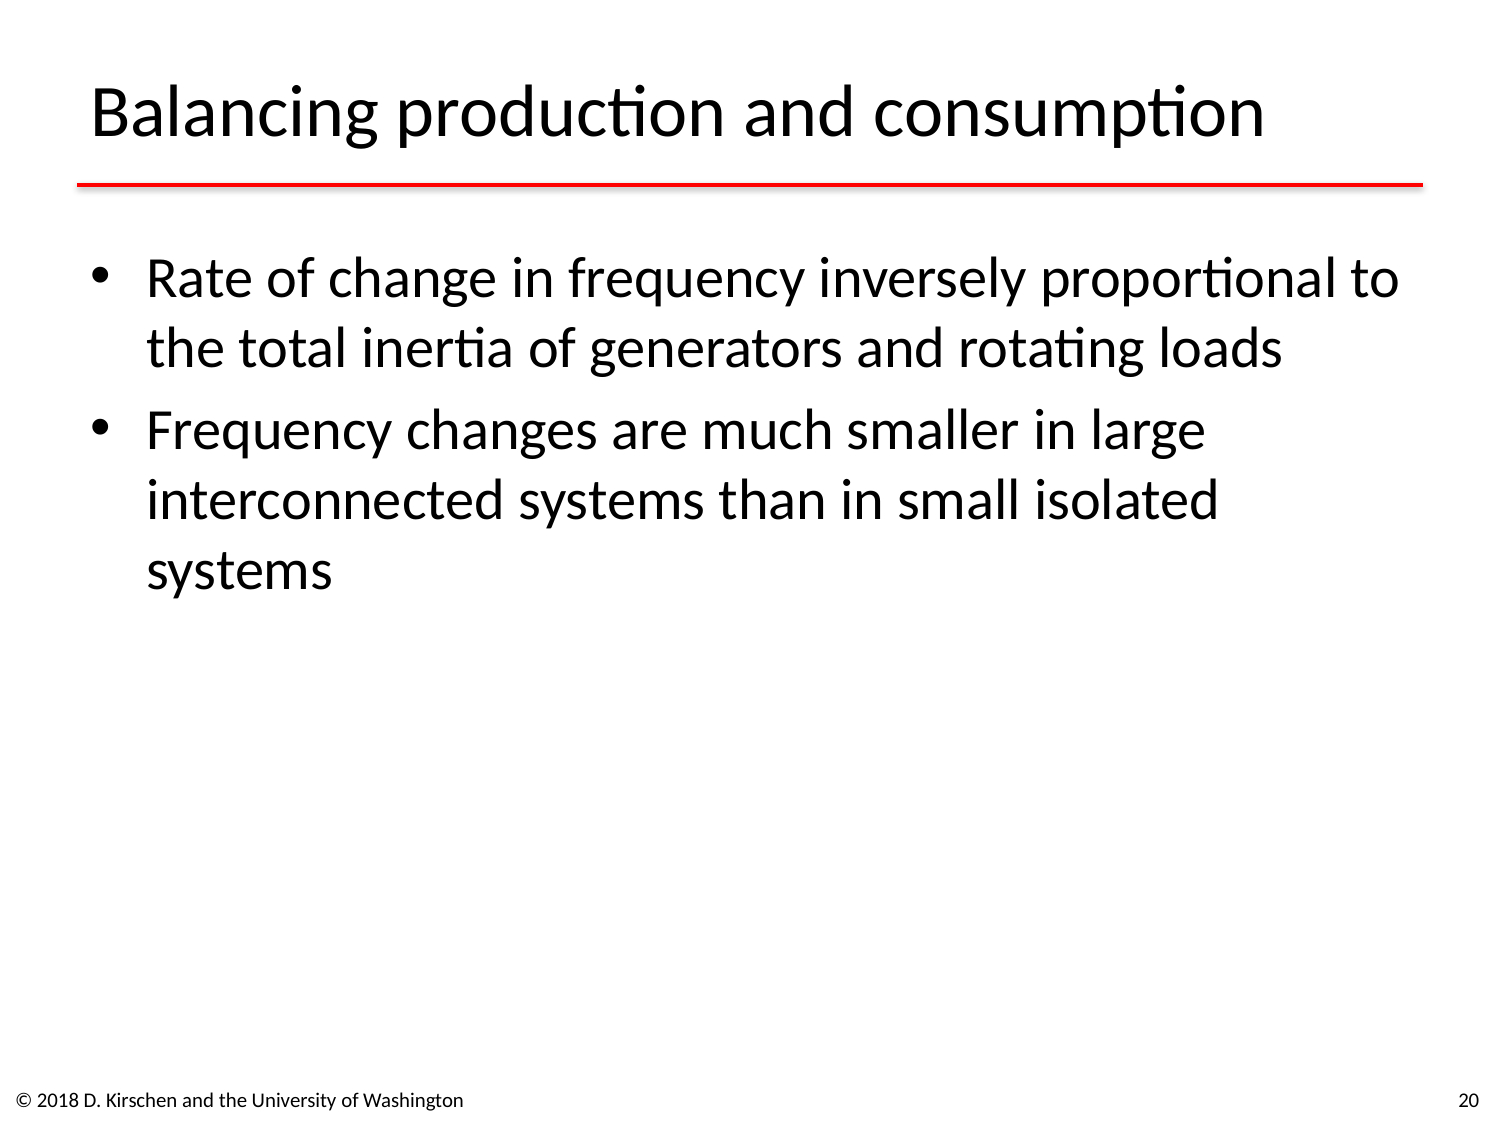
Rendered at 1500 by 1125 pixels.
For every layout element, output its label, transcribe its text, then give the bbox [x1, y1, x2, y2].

slide_number 20 [1144, 1069, 1495, 1125]
slide_number © 2018 D. Kirschen and the University of Washington [0, 1069, 491, 1125]
title Balancing production and consumption [75, 19, 1425, 195]
list Rate of change in frequency inversely proportional to the total inertia of generators and rotating loads Frequency changes are much smaller in large interconnected systems than in small isolated systems [75, 231, 1425, 1047]
